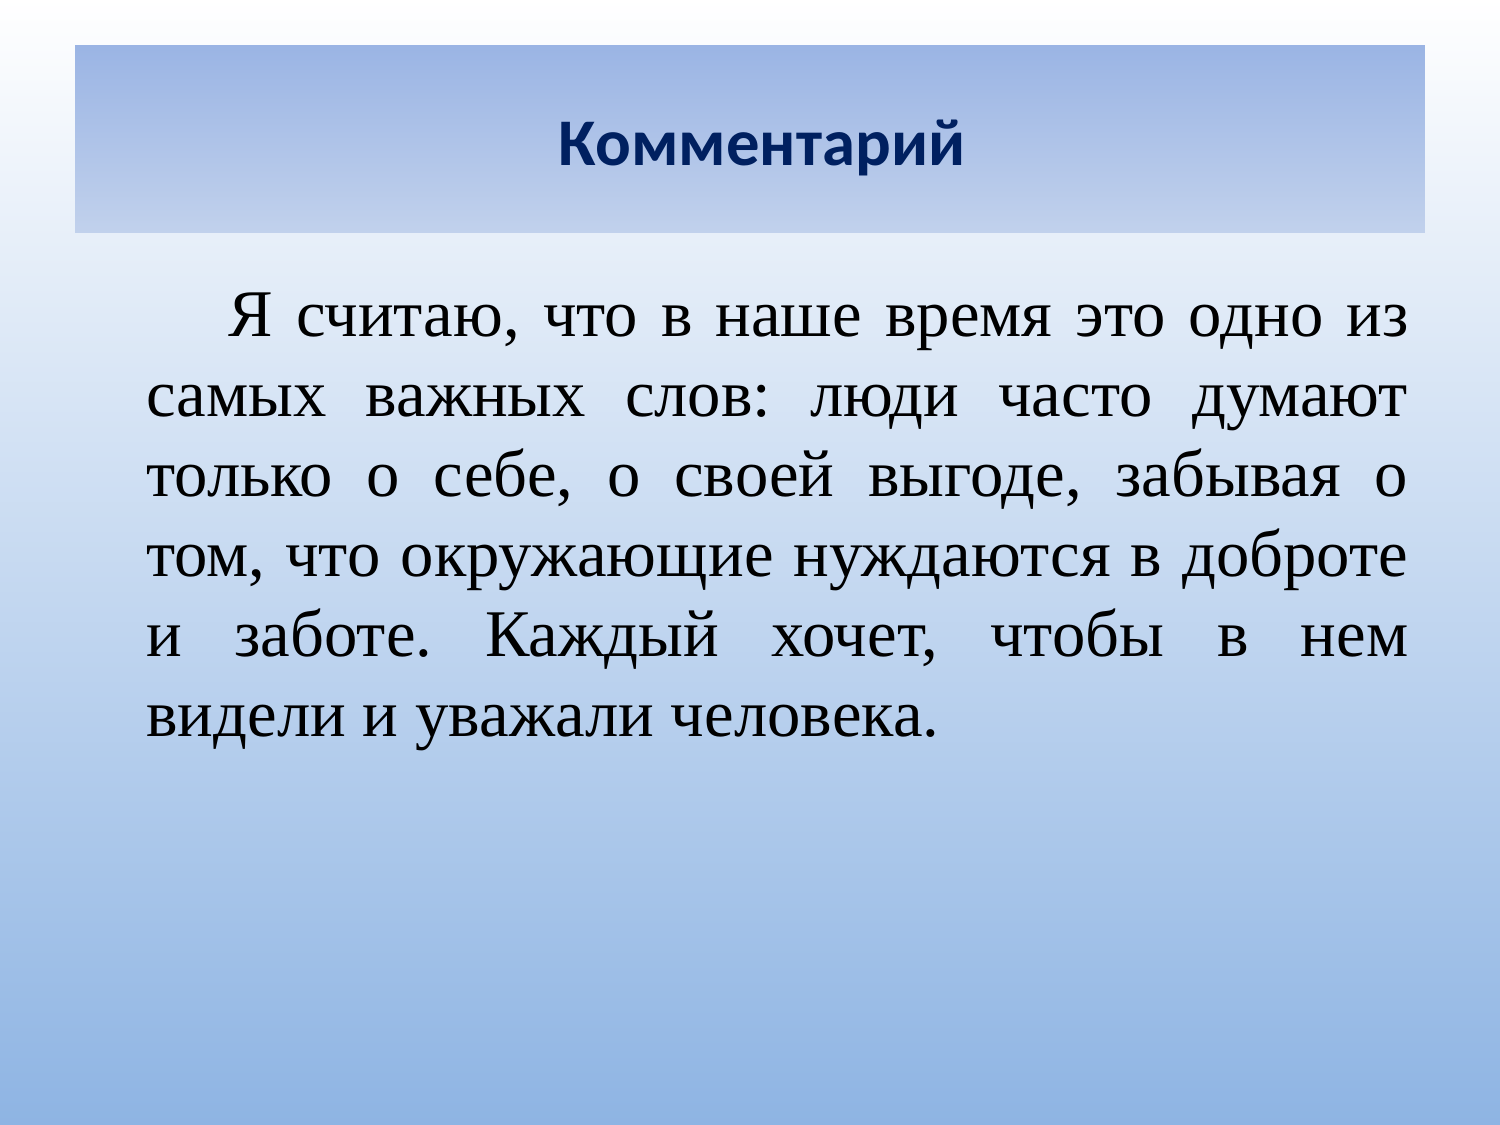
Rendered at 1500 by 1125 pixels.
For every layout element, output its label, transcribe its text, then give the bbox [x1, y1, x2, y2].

list Я считаю, что в наше время это одно из самых важных слов: люди часто думают только о себе, о своей выгоде, забывая о том, что окружающие нуждаются в доброте и заботе. Каждый хочет, чтобы в нем видели и уважали человека. [75, 262, 1425, 1005]
title Комментарий [75, 45, 1425, 233]
